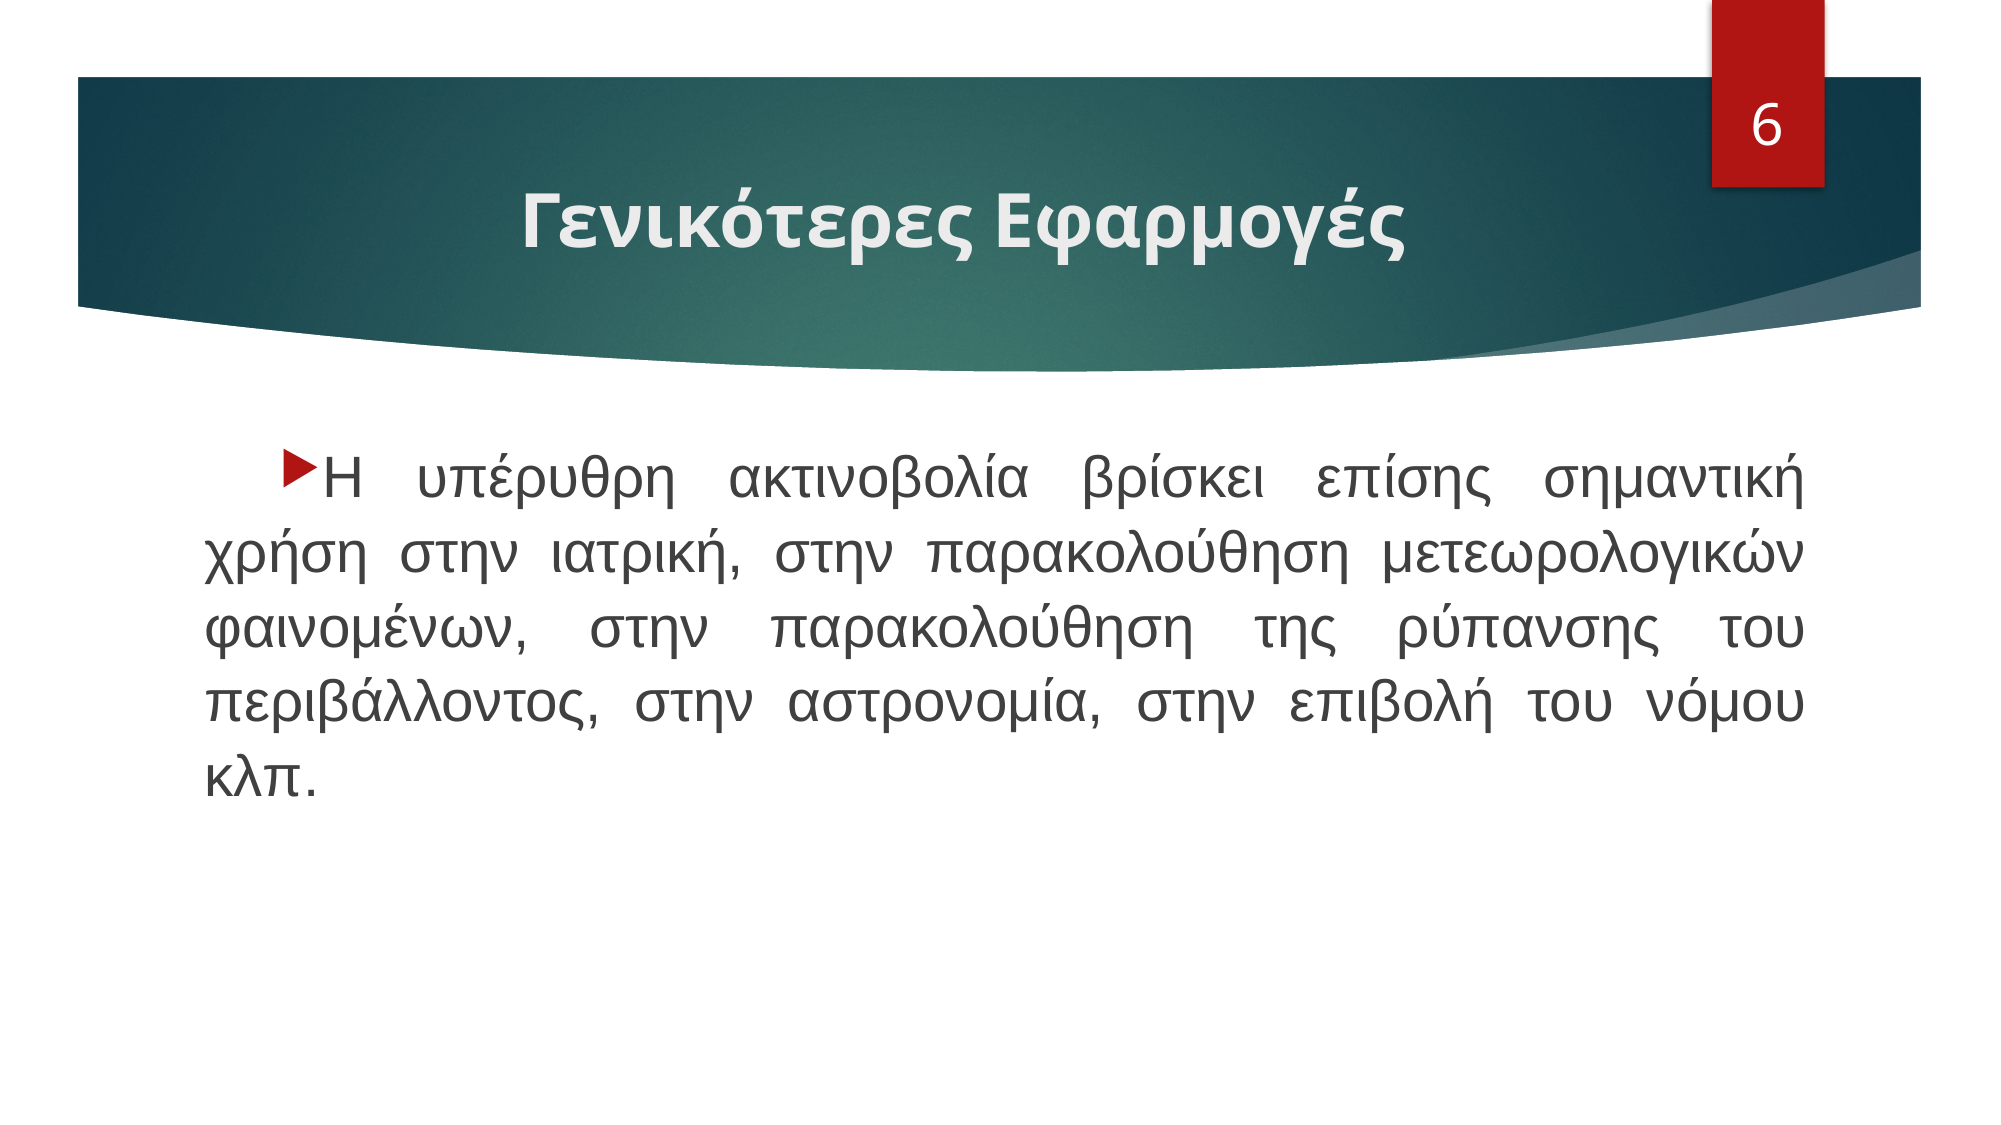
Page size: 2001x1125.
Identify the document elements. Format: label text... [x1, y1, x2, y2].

list Η υπέρυθρη ακτινοβολία βρίσκει επίσης σημαντική χρήση στην ιατρική, στην παρακολούθηση μετεωρολογικών φαινομένων, στην παρακολούθηση της ρύπανσης του περιβάλλοντος, στην αστρονομία, στην επιβολή του νόμου κλπ. [189, 427, 1917, 988]
title Γενικότερες Εφαρμογές [189, 159, 1638, 276]
slide_number 6 [1698, 48, 1836, 175]
